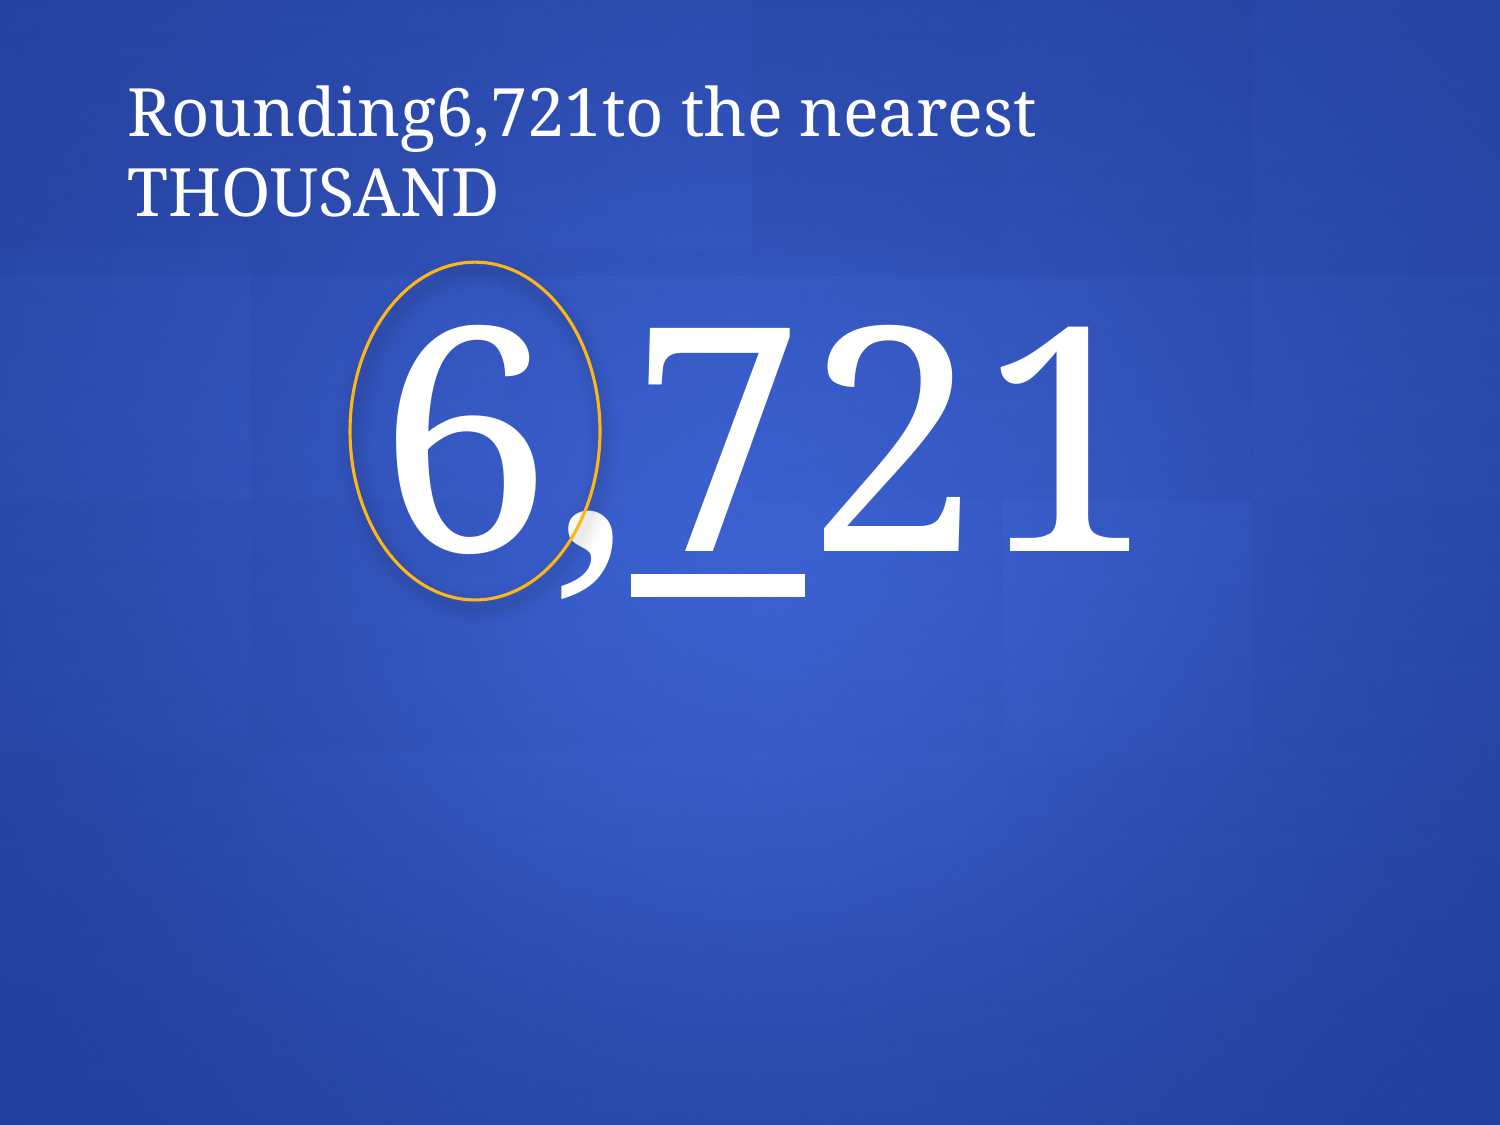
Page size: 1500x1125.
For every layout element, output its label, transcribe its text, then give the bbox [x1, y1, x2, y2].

text_box 6,721 [362, 231, 1213, 625]
text_box Rounding6,721to the nearest THOUSAND [112, 62, 1431, 159]
text_box [350, 262, 601, 600]
picture [0, 0, 1500, 1125]
